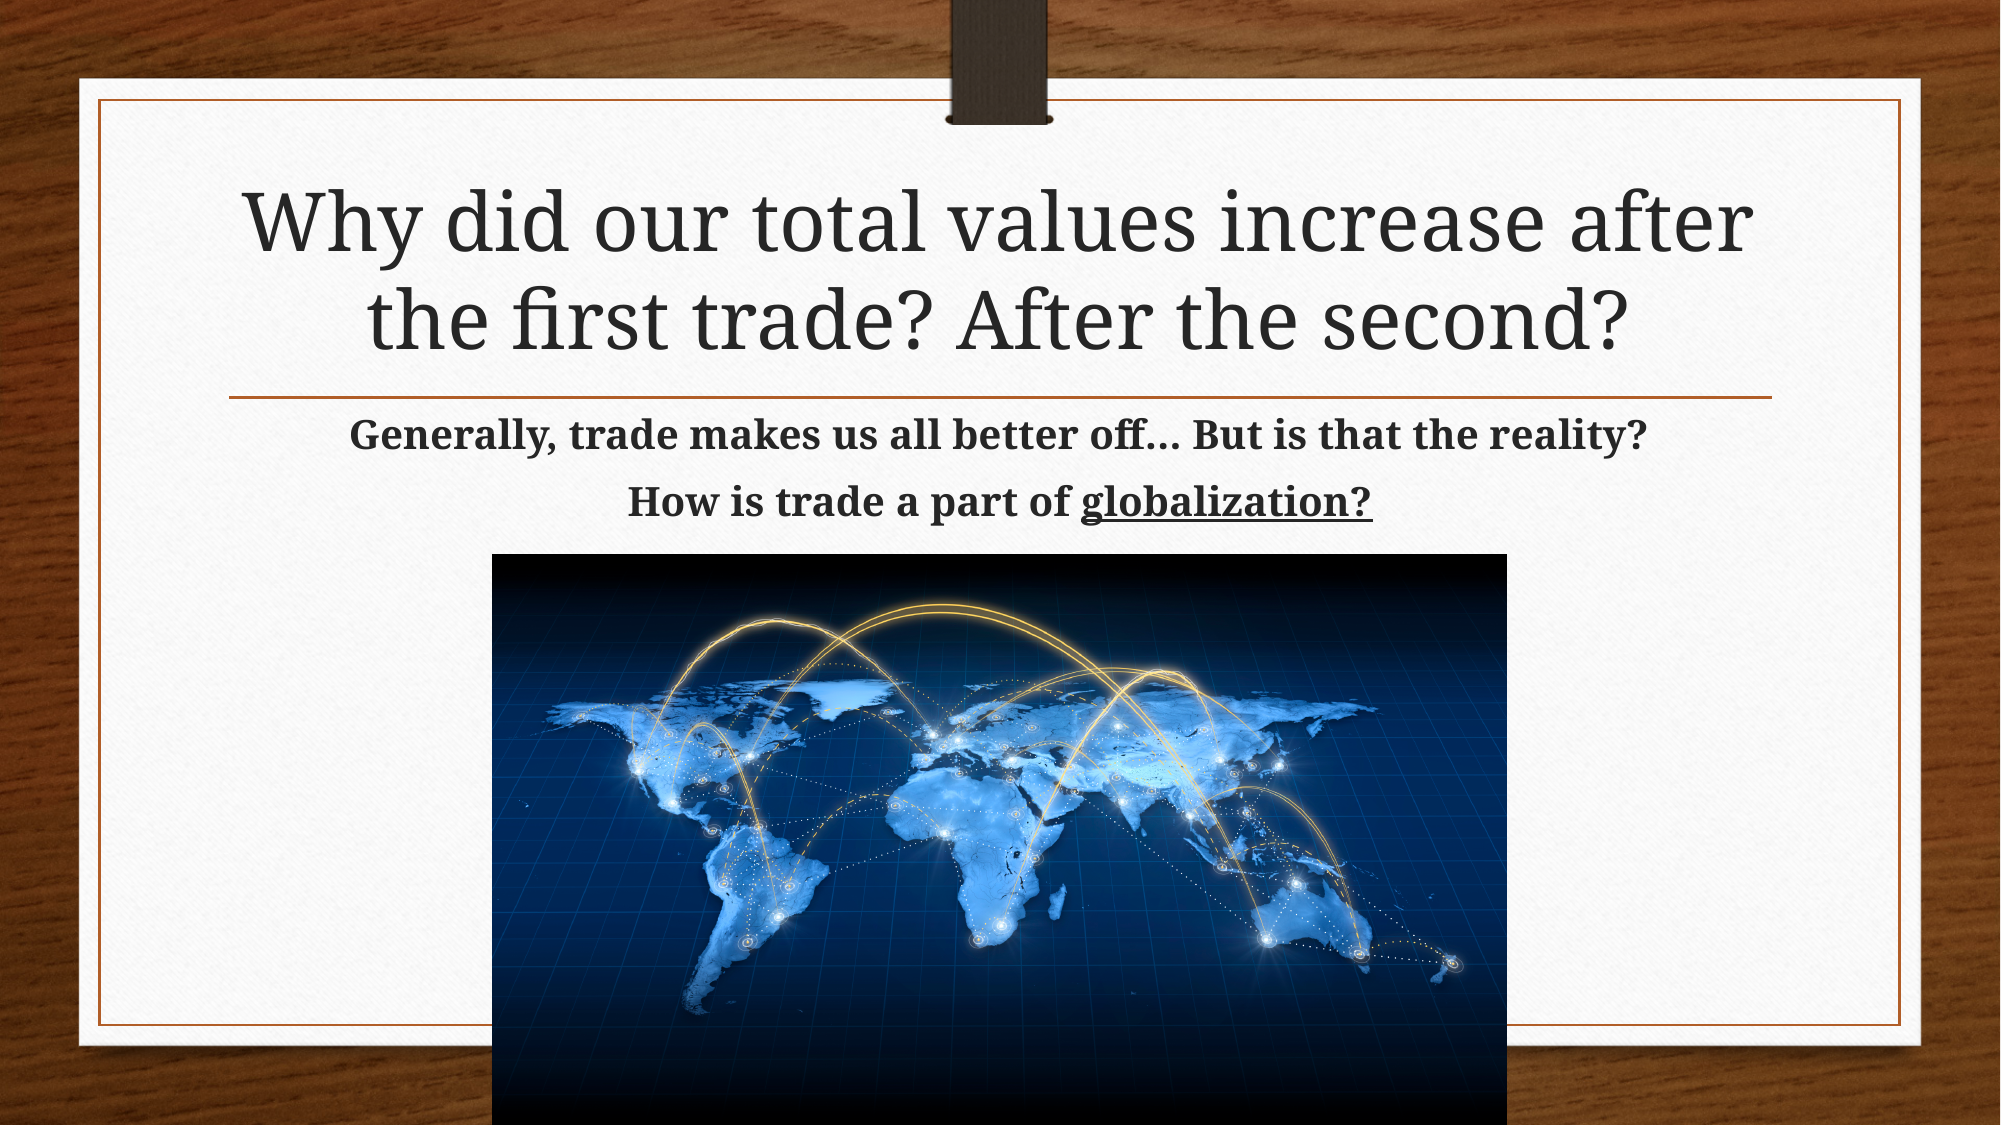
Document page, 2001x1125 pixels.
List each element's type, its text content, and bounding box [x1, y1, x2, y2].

list Generally, trade makes us all better off… But is that the reality? How is trade a part of globalization? [212, 401, 1788, 535]
picture [0, 0, 2001, 1125]
title Why did our total values increase after the first trade? After the second? [212, 161, 1788, 375]
